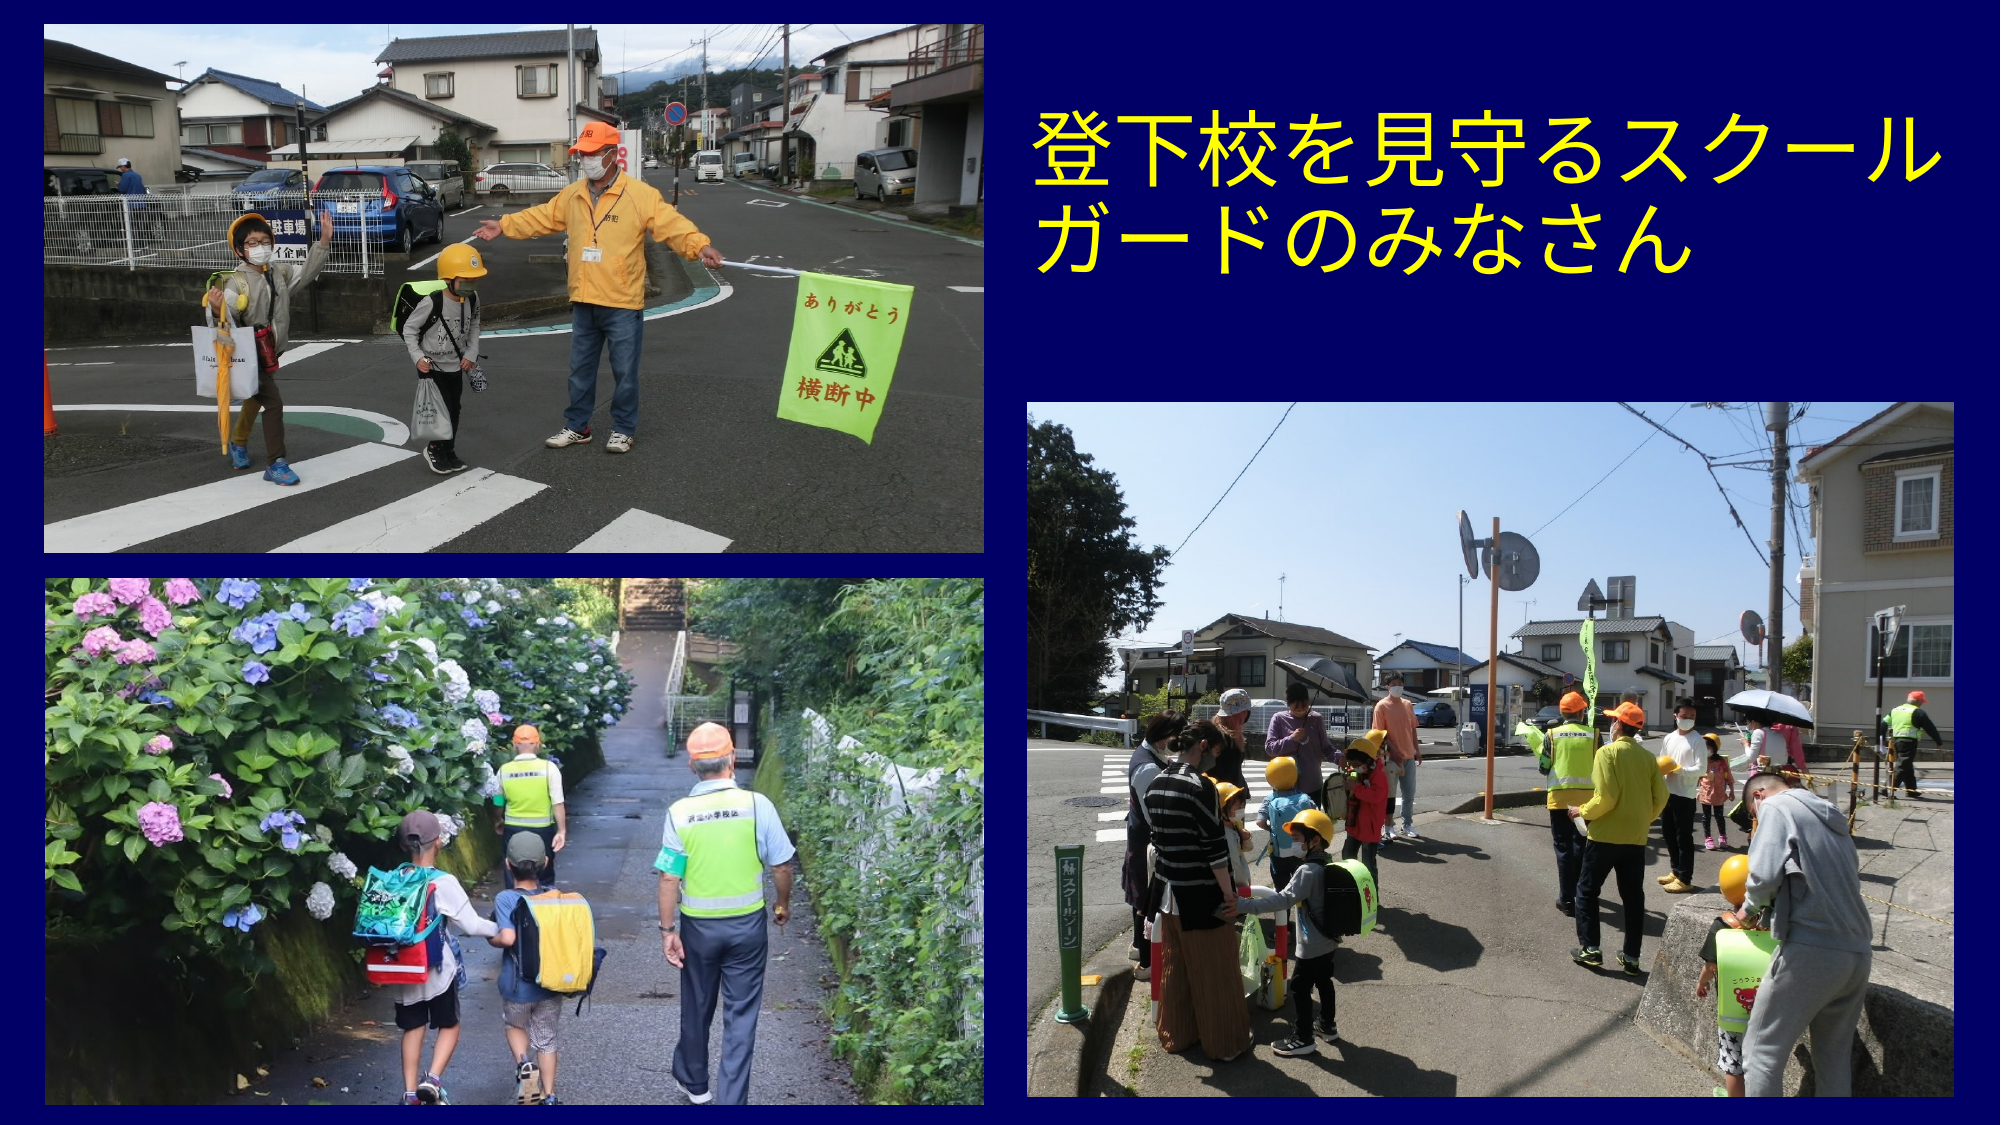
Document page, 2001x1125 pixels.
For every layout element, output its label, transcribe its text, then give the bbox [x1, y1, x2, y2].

title 登下校を見守るスクールガードのみなさん [1015, 107, 1966, 290]
picture [45, 578, 984, 1105]
picture [44, 24, 984, 554]
picture [1027, 402, 1954, 1097]
